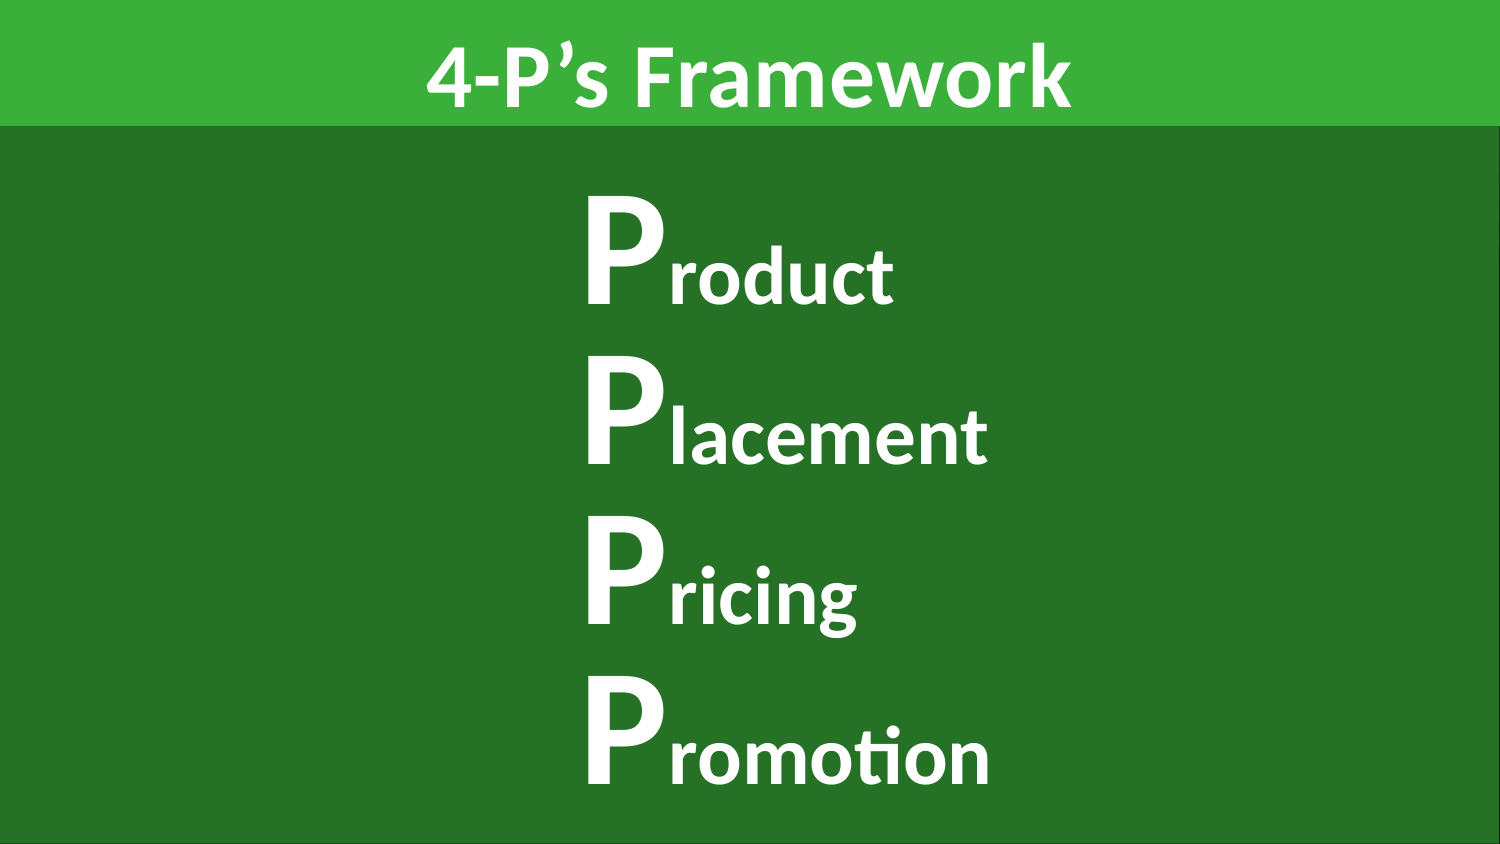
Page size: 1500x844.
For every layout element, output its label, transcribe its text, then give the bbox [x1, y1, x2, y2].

title 4-P’s Framework [99, 8, 1400, 110]
text_box Product Placement Pricing Promotion [565, 168, 1009, 824]
